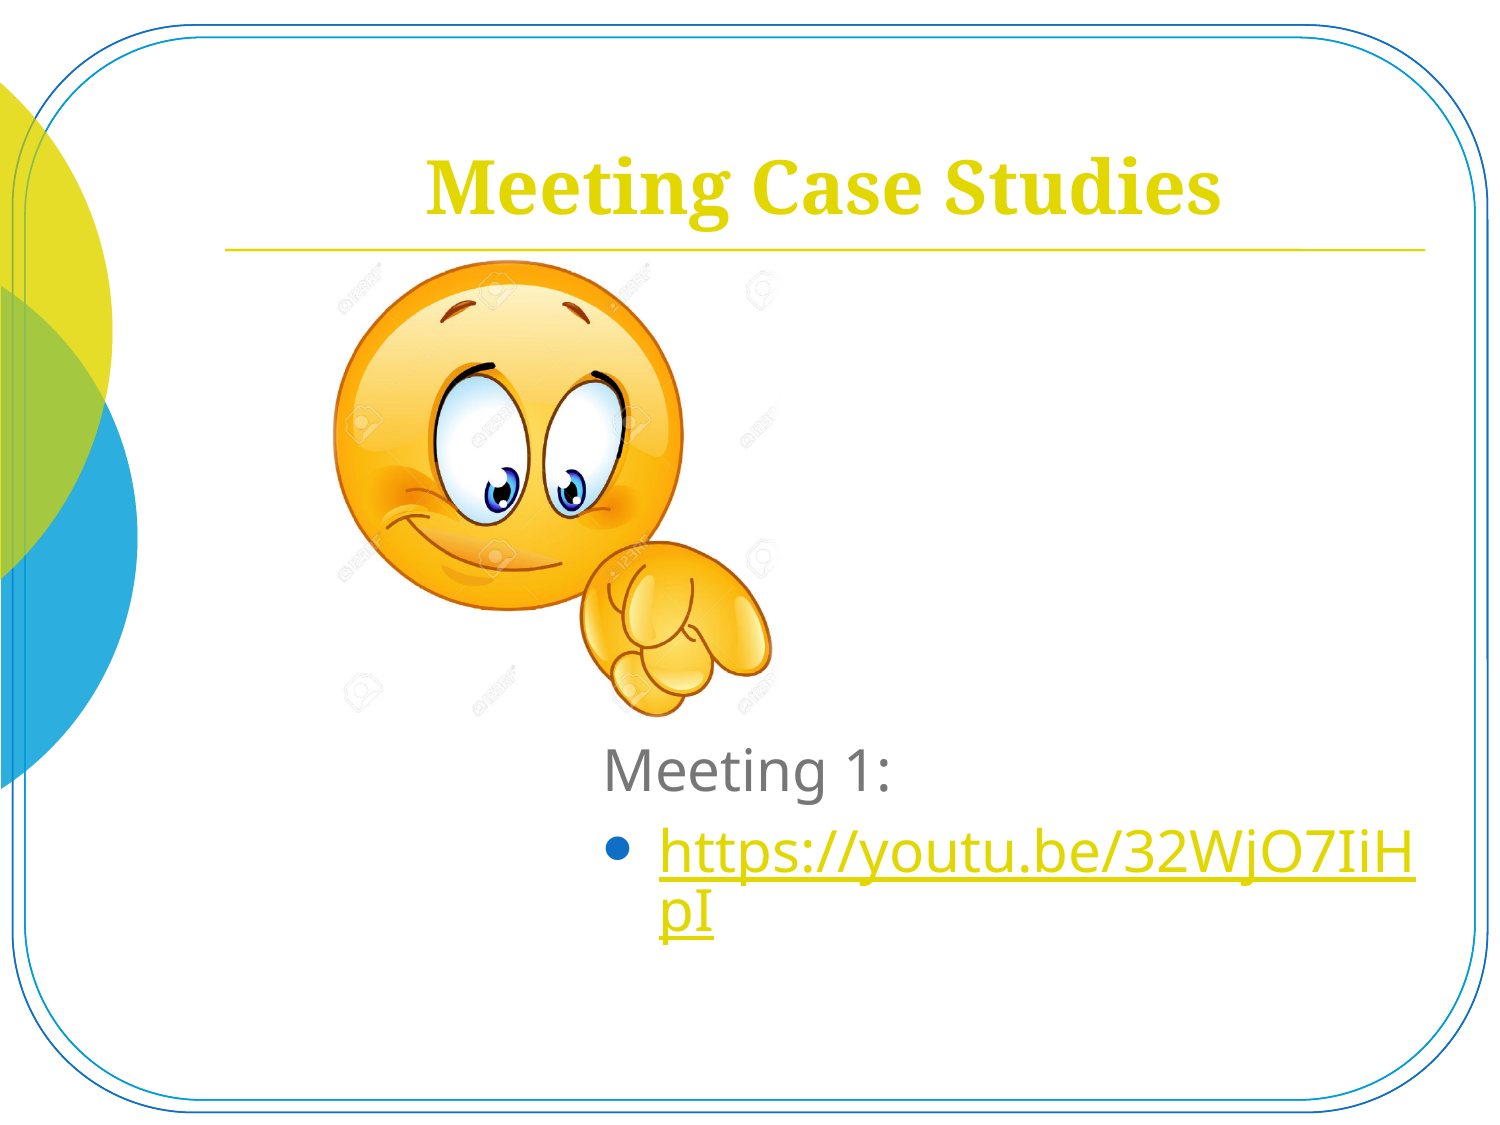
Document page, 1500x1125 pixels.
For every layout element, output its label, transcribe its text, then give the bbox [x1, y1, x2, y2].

picture [324, 251, 781, 726]
list Meeting 1: https://youtu.be/32WjO7IiHpI [587, 724, 1432, 1076]
title Meeting Case Studies [224, 49, 1425, 238]
